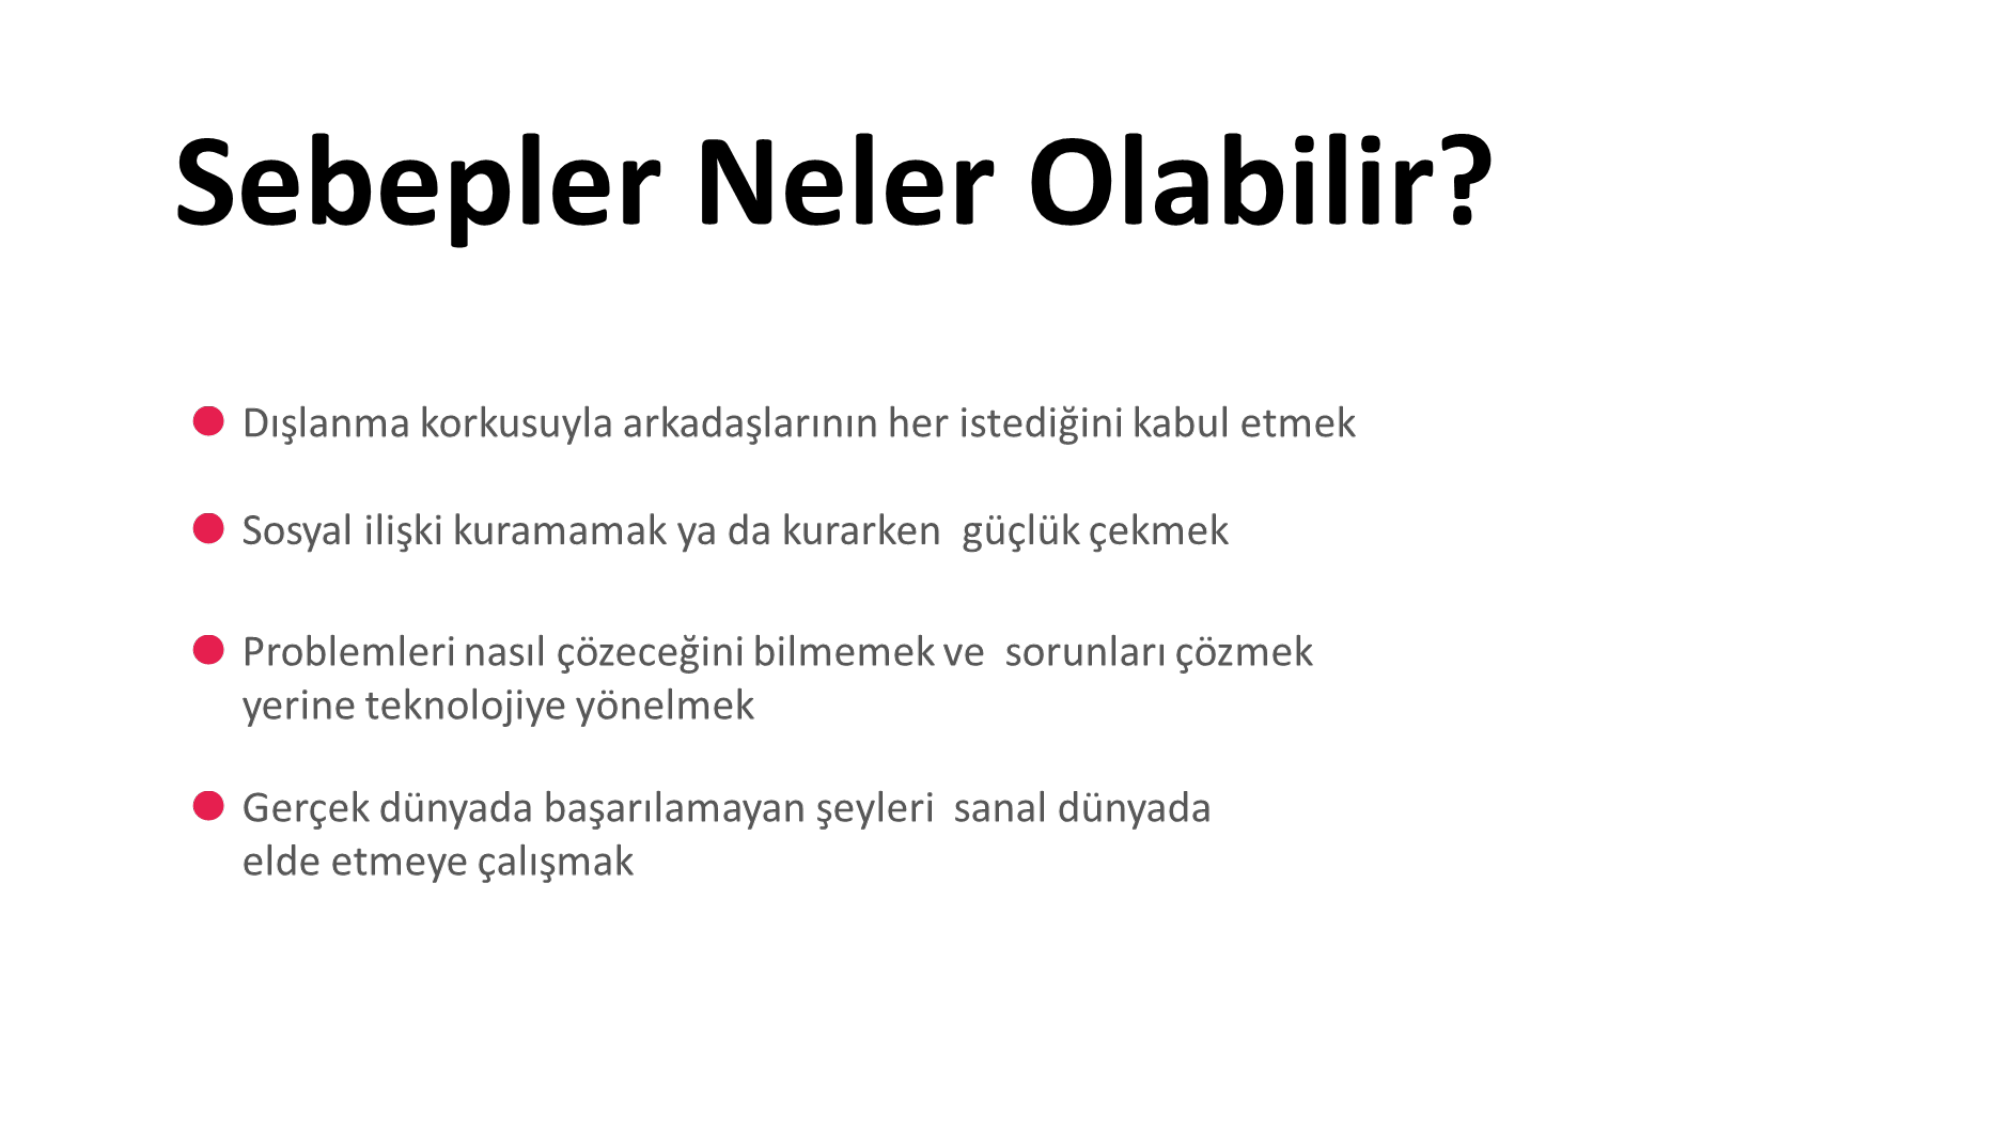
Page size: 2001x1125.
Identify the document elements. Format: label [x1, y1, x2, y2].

list [93, 58, 1577, 914]
